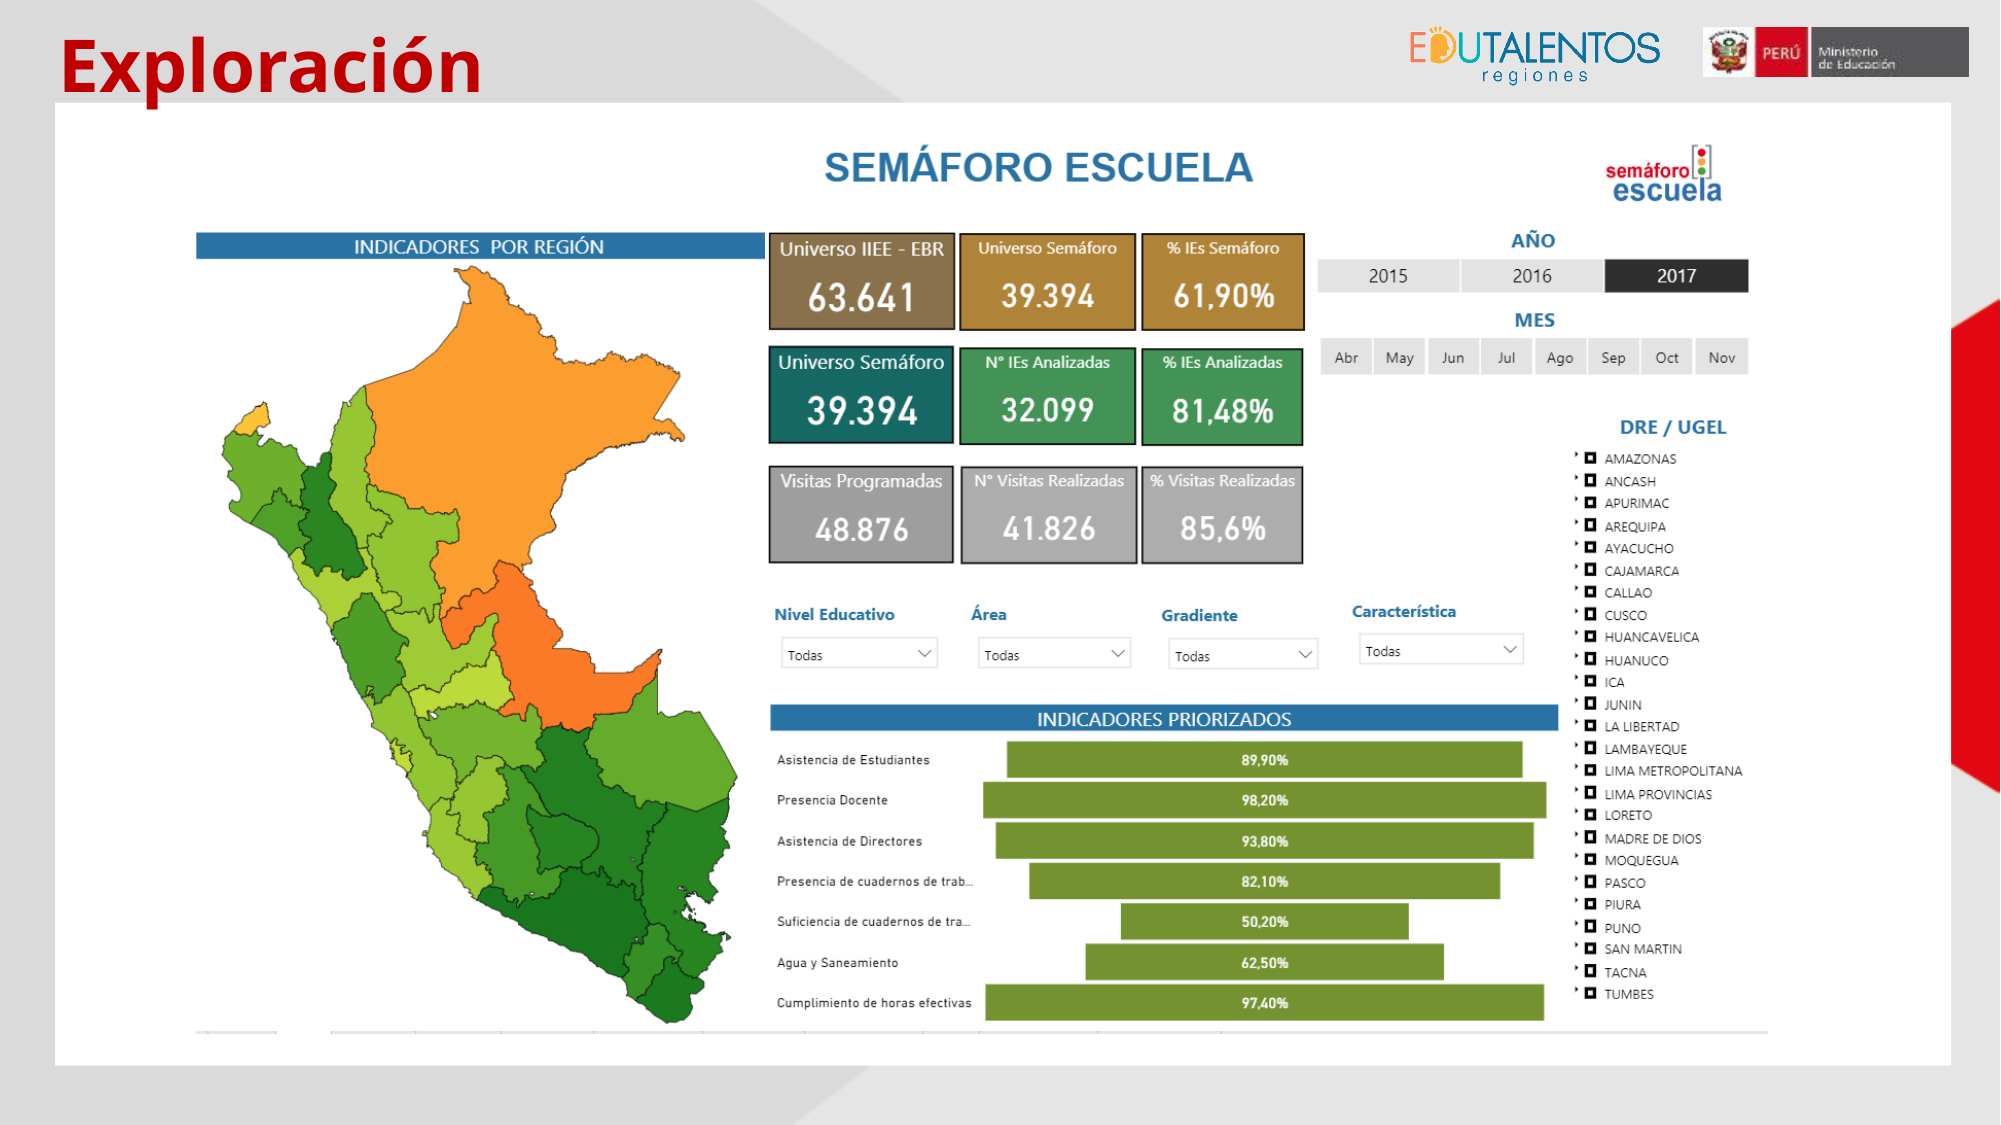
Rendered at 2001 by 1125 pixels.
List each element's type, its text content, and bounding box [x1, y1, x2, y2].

picture [0, 0, 2001, 1125]
text_box Exploración [44, 22, 1299, 93]
